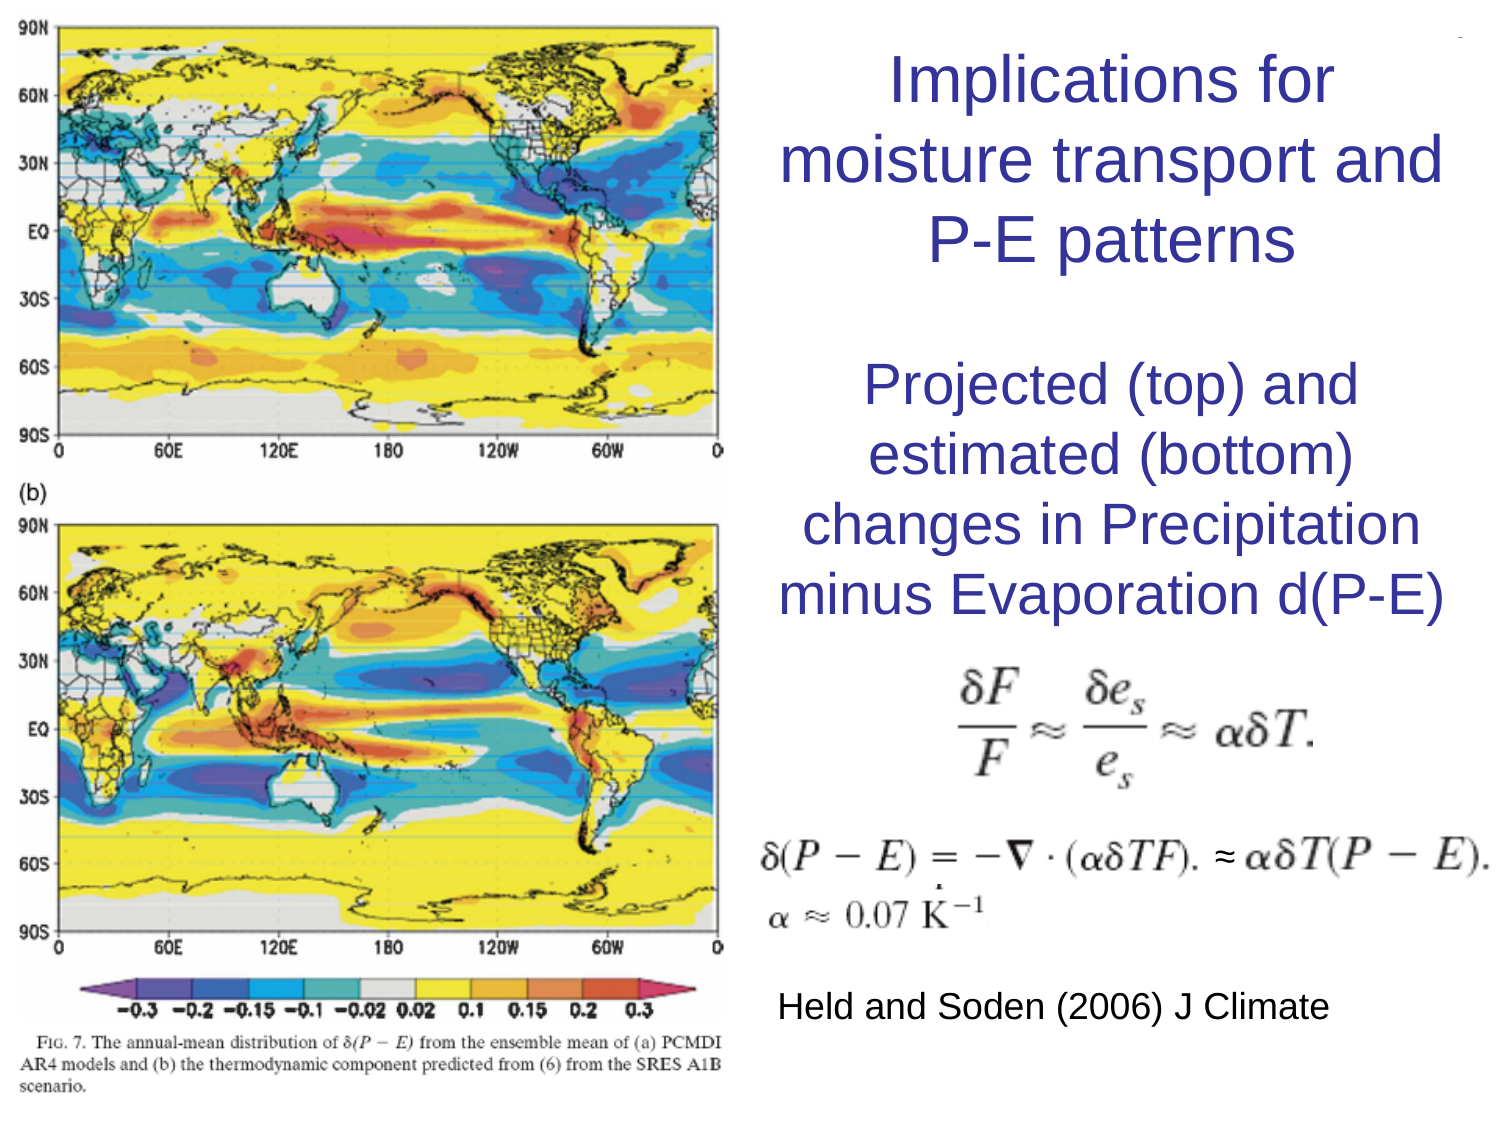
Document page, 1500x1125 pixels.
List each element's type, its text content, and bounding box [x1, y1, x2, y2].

title Implications for moisture transport and P-E patterns Projected (top) and estimated (bottom) changes in Precipitation minus Evaporation d(P-E) [766, 37, 1476, 626]
text_box Held and Soden (2006) J Climate [766, 974, 1500, 1035]
picture [2, 12, 1500, 1105]
text_box ≈ [1229, 835, 1237, 885]
